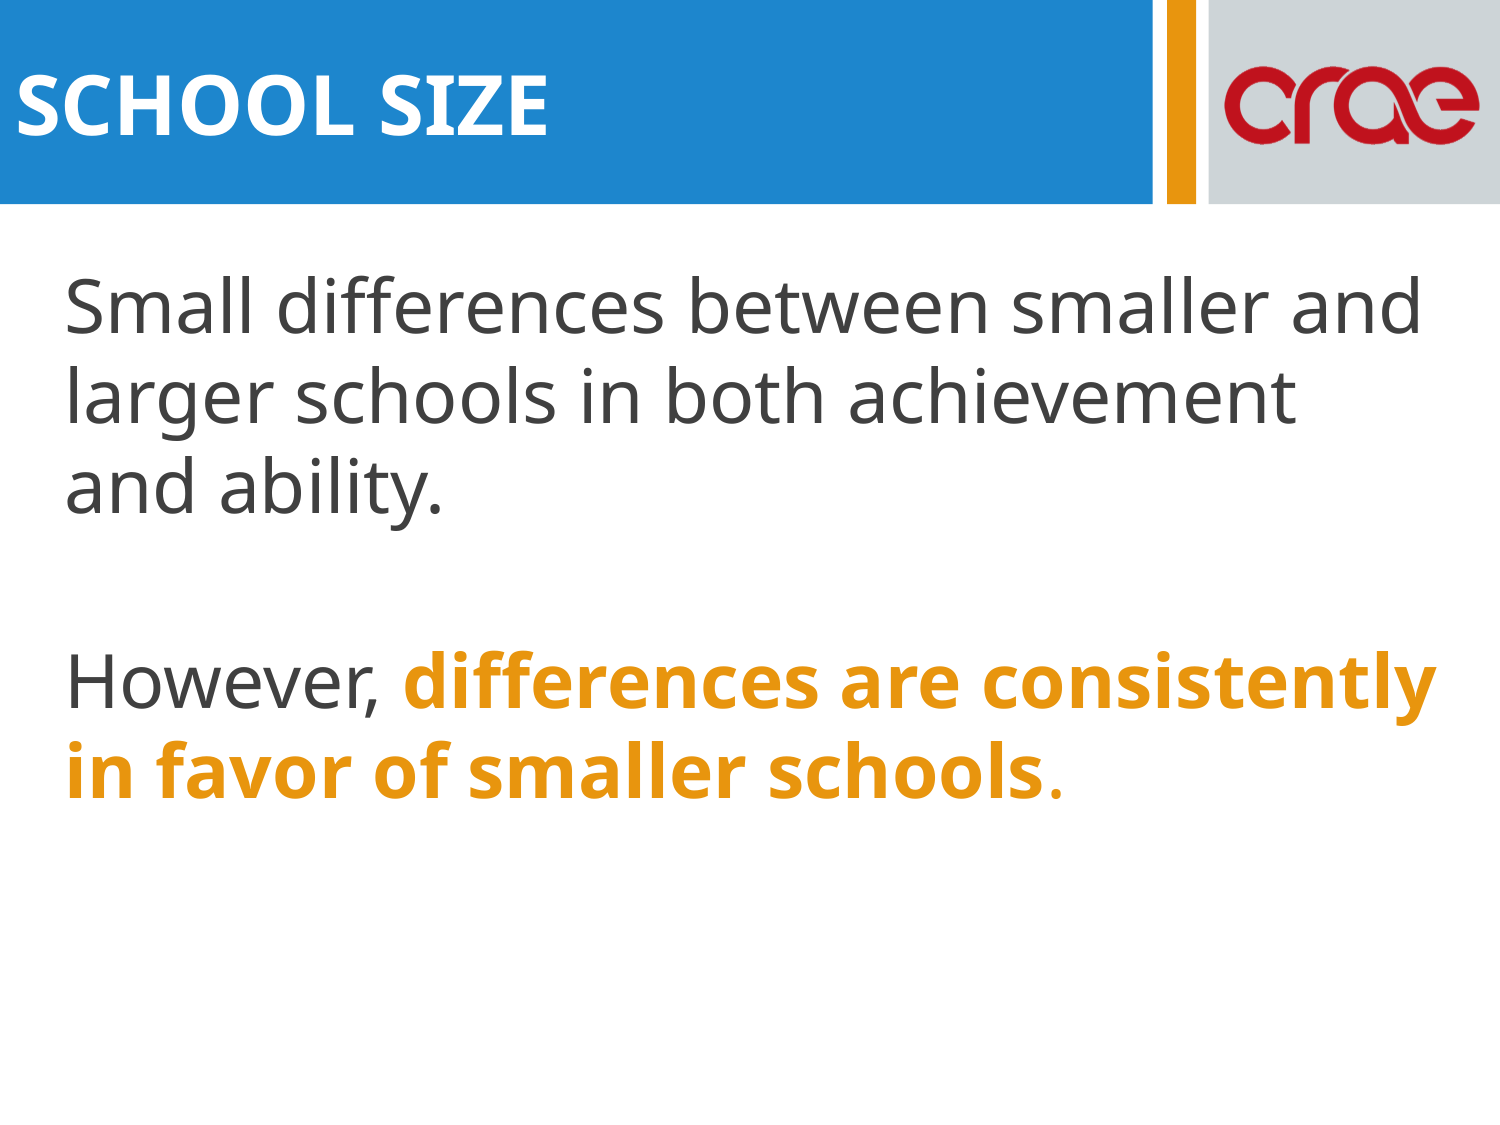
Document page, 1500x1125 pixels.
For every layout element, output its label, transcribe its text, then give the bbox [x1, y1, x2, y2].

list SCHOOL SIZE [0, 0, 1153, 205]
picture [1208, 36, 1500, 175]
list Small differences between smaller and larger schools in both achievement and ability. However, differences are consistently in favor of smaller schools. [49, 251, 1457, 1088]
